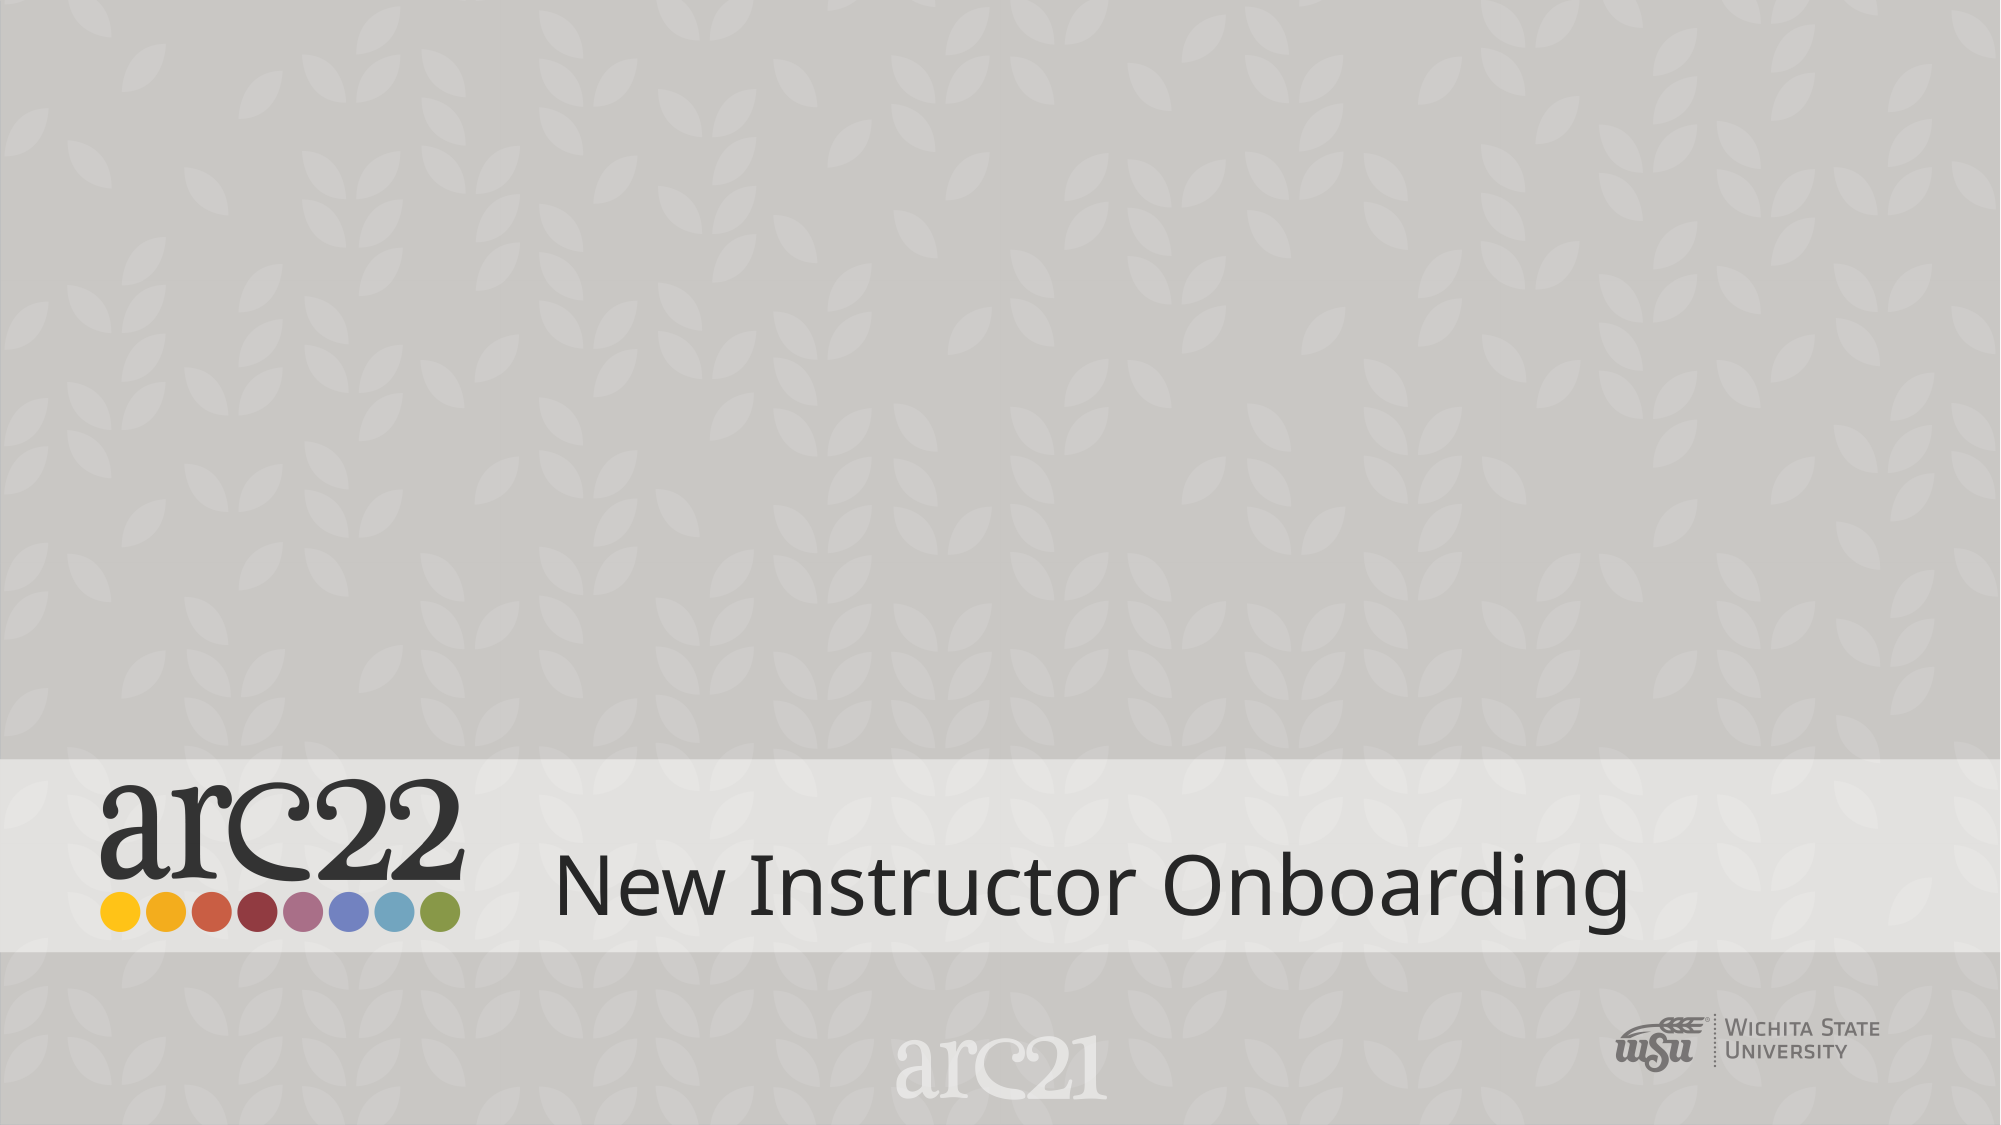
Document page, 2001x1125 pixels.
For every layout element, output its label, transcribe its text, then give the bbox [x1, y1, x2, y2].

title New Instructor Onboarding [537, 761, 1980, 941]
picture [0, 0, 2001, 1125]
